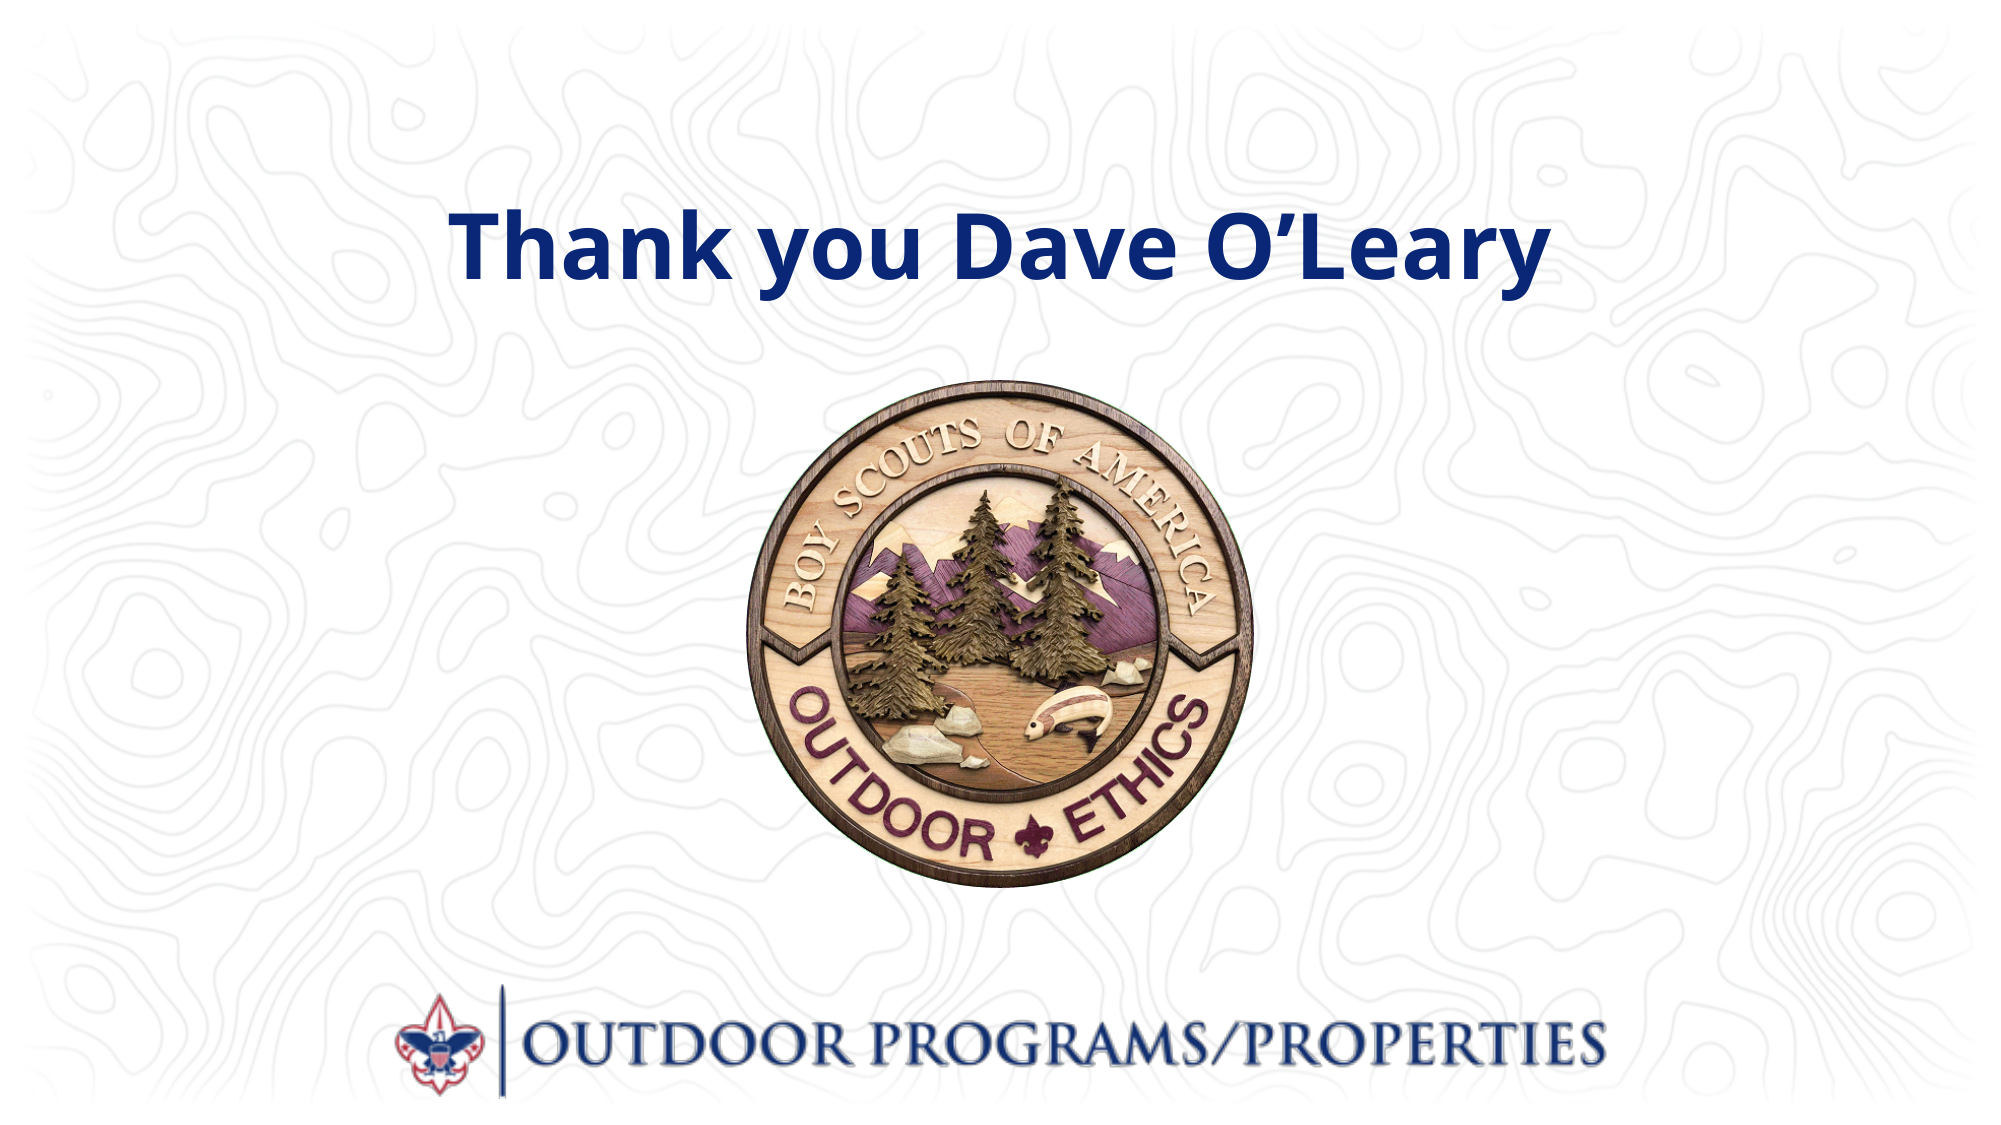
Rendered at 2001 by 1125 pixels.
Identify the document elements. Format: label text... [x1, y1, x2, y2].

title Thank you Dave O’Leary [265, 118, 1735, 382]
picture [0, 1, 2000, 1124]
